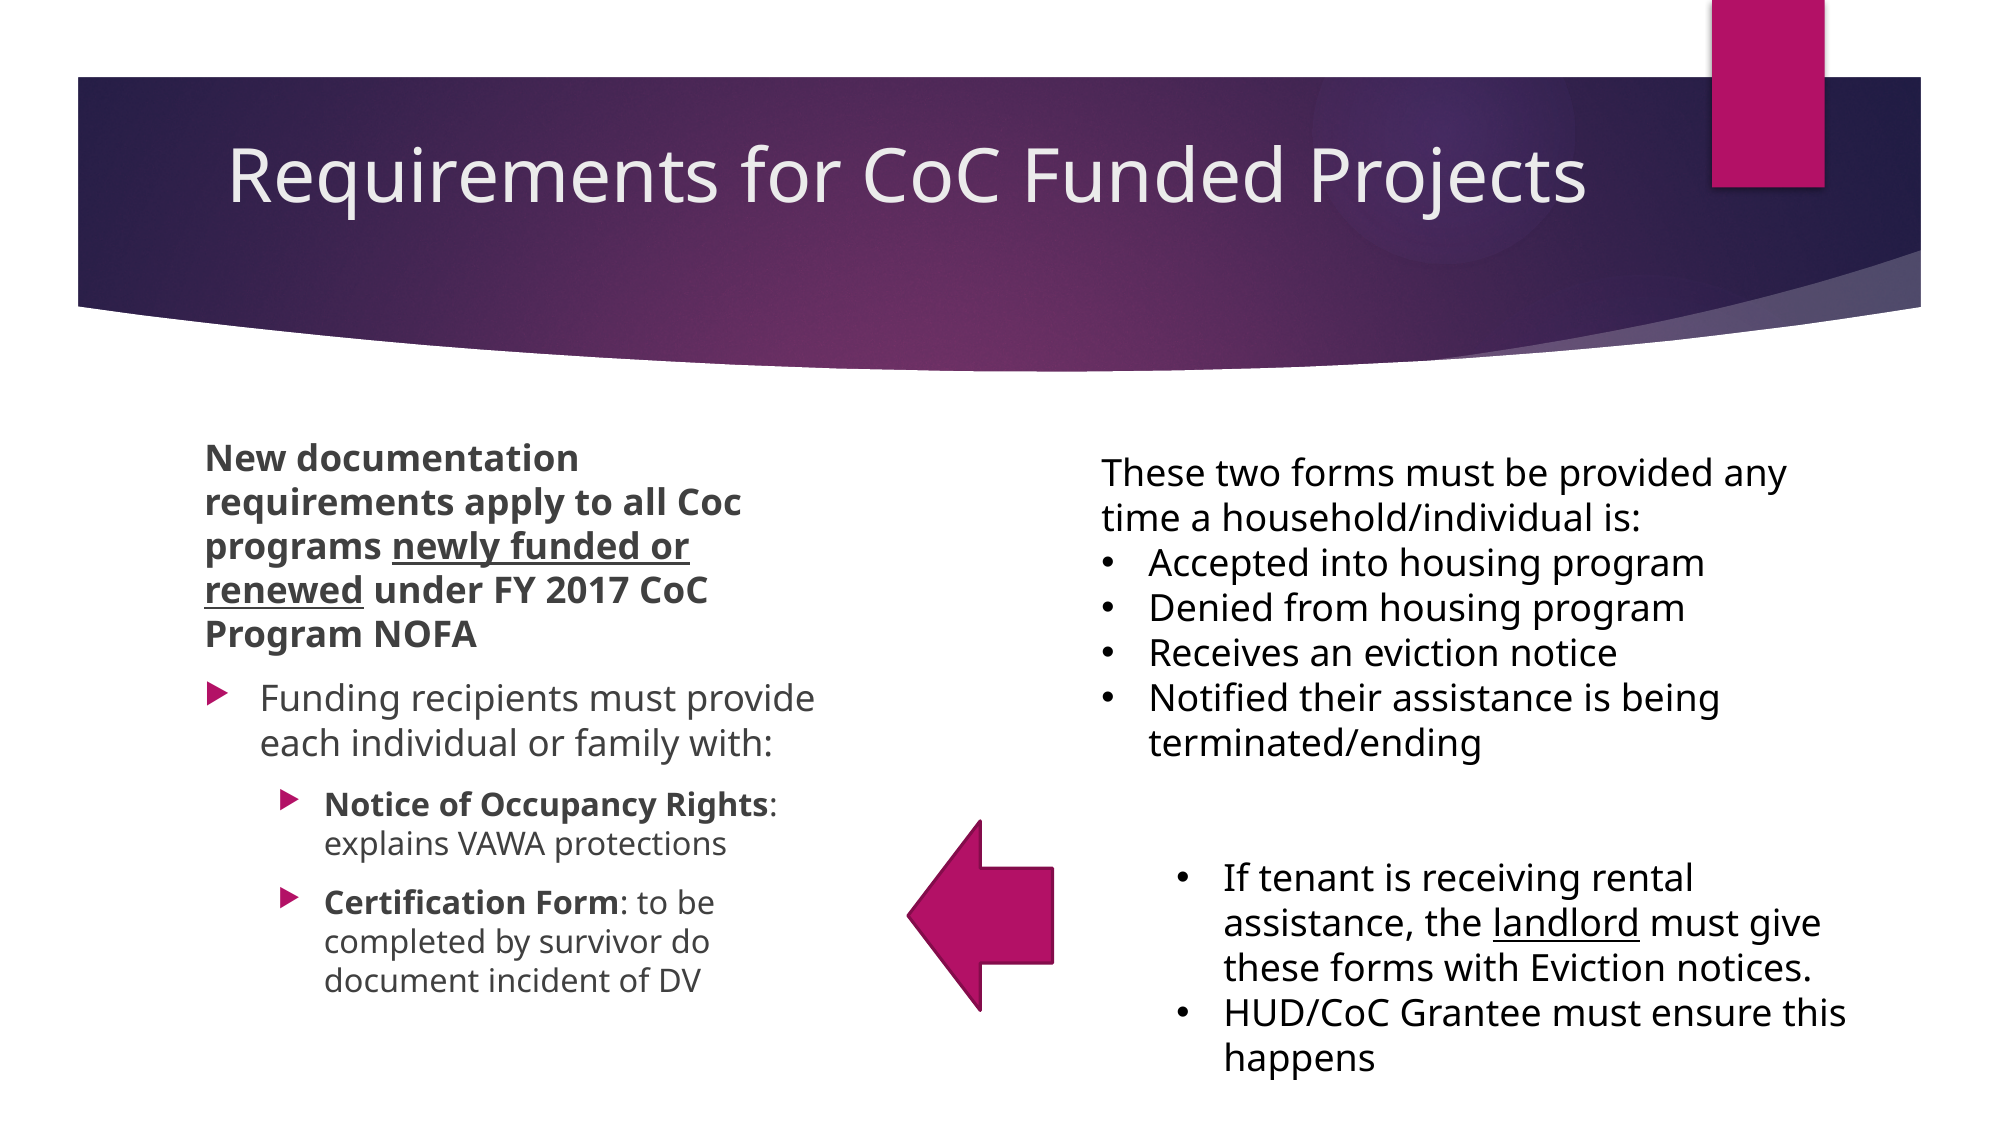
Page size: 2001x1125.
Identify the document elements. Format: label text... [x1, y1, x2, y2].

list New documentation requirements apply to all Coc programs newly funded or renewed under FY 2017 CoC Program NOFA Funding recipients must provide each individual or family with: Notice of Occupancy Rights: explains VAWA protections Certification Form: to be completed by survivor do document incident of DV [189, 427, 842, 1050]
title Requirements for CoC Funded Projects [189, 159, 1627, 276]
text_box These two forms must be provided any time a household/individual is: Accepted into housing program Denied from housing program Receives an eviction notice Notified their assistance is being terminated/ending If tenant is receiving rental assistance, the landlord must give these forms with Eviction notices. HUD/CoC Grantee must ensure this happens [1086, 441, 1867, 1087]
text_box [906, 819, 1055, 1012]
